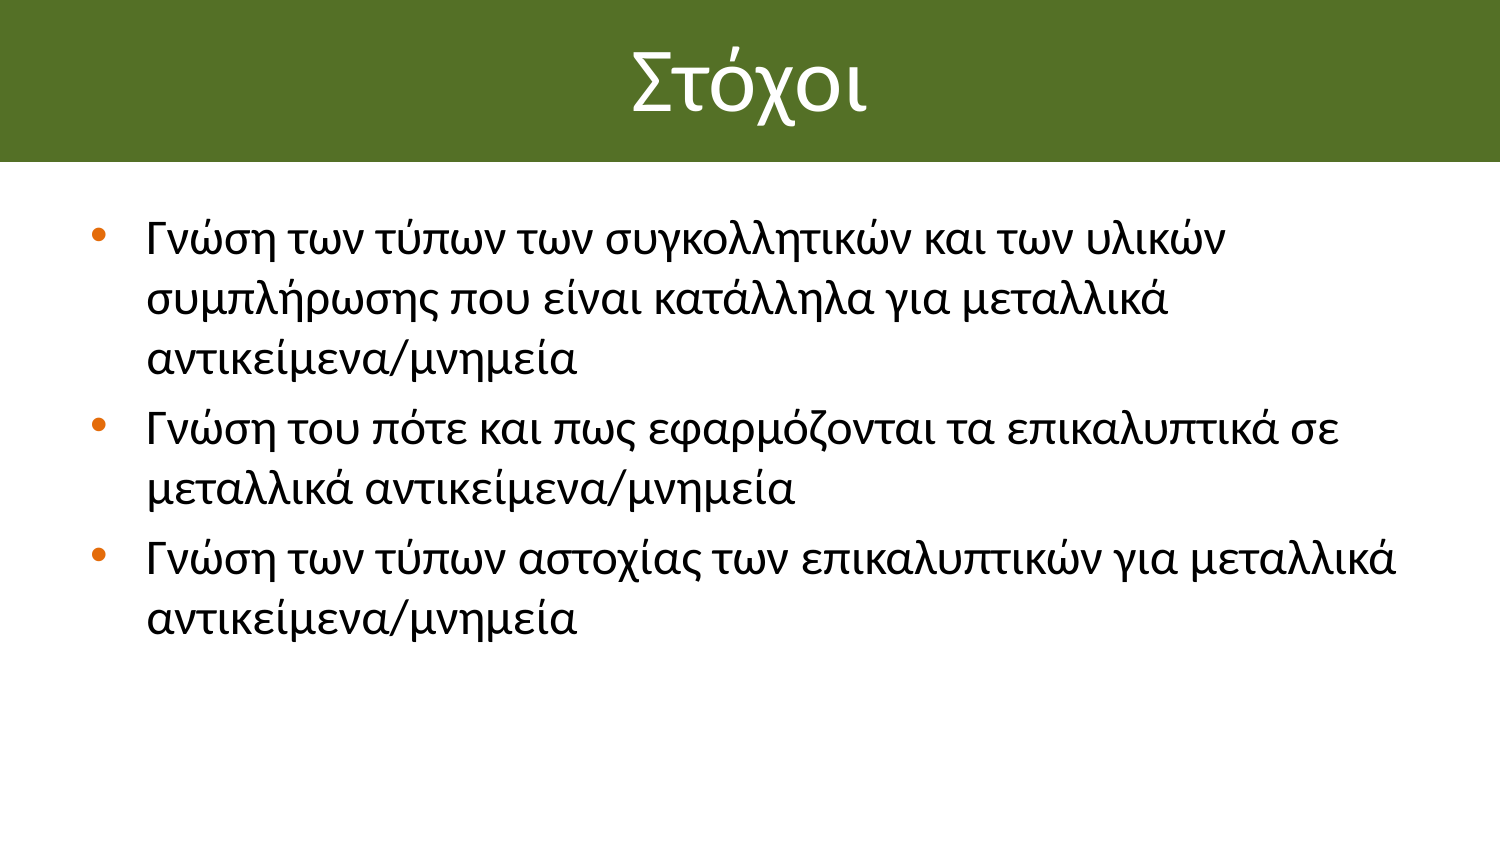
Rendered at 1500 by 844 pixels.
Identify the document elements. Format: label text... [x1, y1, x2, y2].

list Γνώση των τύπων των συγκολλητικών και των υλικών συμπλήρωσης που είναι κατάλληλα για μεταλλικά αντικείμενα/μνημεία Γνώση του πότε και πως εφαρμόζονται τα επικαλυπτικά σε μεταλλικά αντικείμενα/μνημεία Γνώση των τύπων αστοχίας των επικαλυπτικών για μεταλλικά αντικείμενα/μνημεία [75, 196, 1425, 824]
title Στόχοι [75, 10, 1425, 139]
